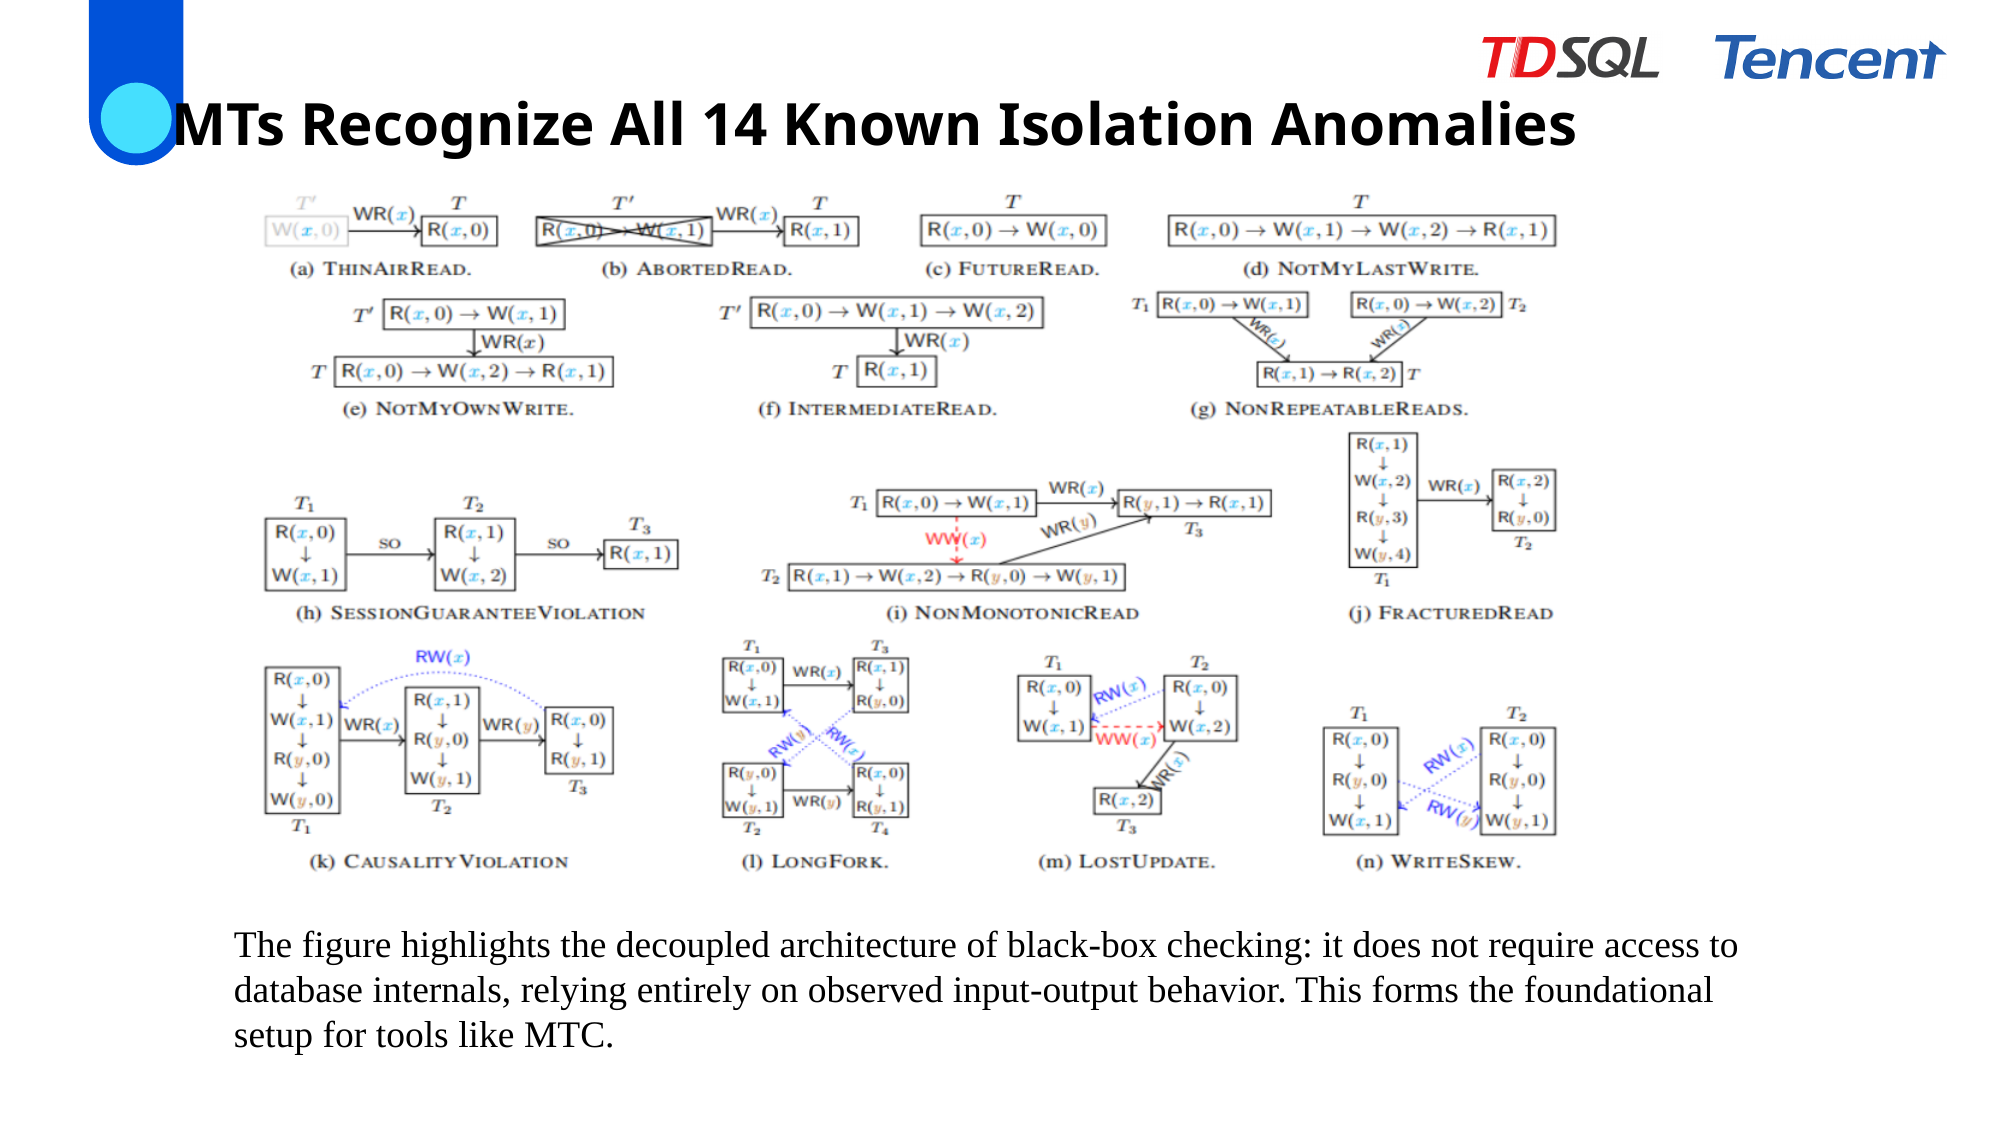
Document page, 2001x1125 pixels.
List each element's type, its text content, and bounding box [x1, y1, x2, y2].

text_box MTs Recognize All 14 Known Isolation Anomalies [184, 80, 1593, 165]
text_box The figure highlights the decoupled architecture of black-box checking: it does not require access to database internals, relying entirely on observed input-output behavior. This forms the foundational setup for tools like MTC. [219, 912, 1781, 1063]
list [254, 186, 1590, 881]
picture [1478, 31, 1663, 83]
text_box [88, 0, 184, 166]
picture [1715, 35, 1947, 79]
